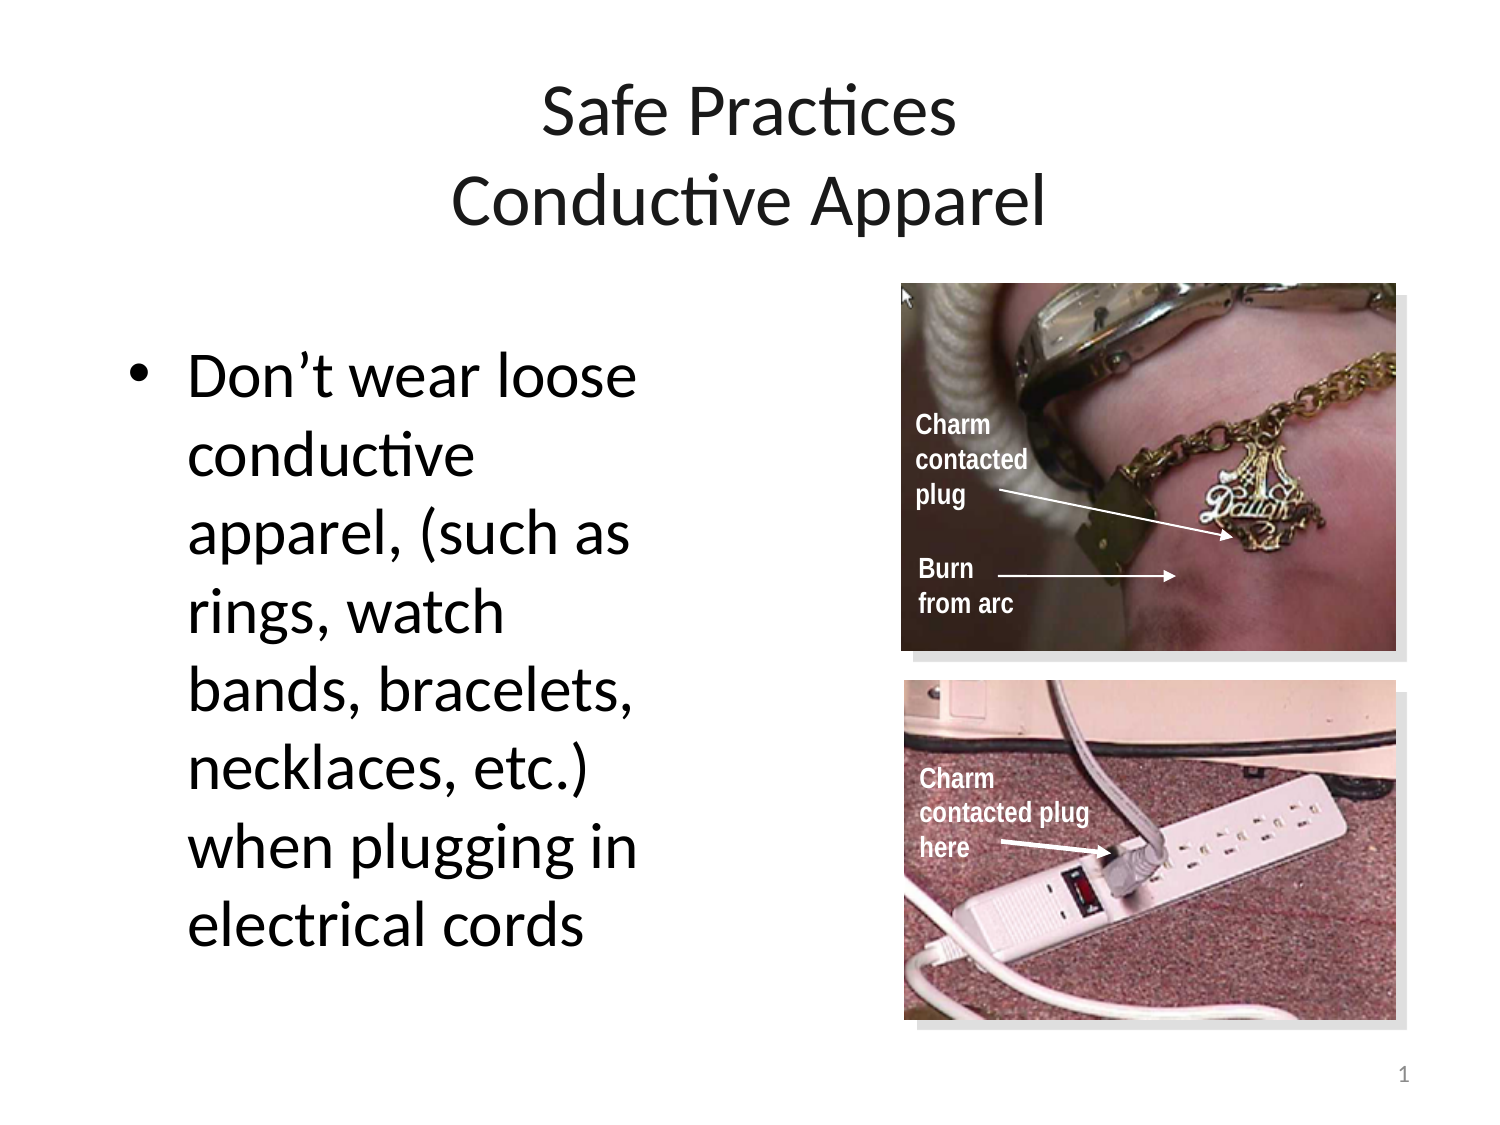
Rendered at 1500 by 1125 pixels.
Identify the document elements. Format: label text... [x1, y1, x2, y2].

slide_number 1 [1074, 1042, 1425, 1103]
title Safe Practices Conductive Apparel [110, 30, 1390, 271]
picture [904, 680, 1397, 1020]
picture [901, 283, 1396, 651]
list Don’t wear loose conductive apparel, (such as rings, watch bands, bracelets, necklaces, etc.) when plugging in electrical cords [112, 324, 656, 1000]
